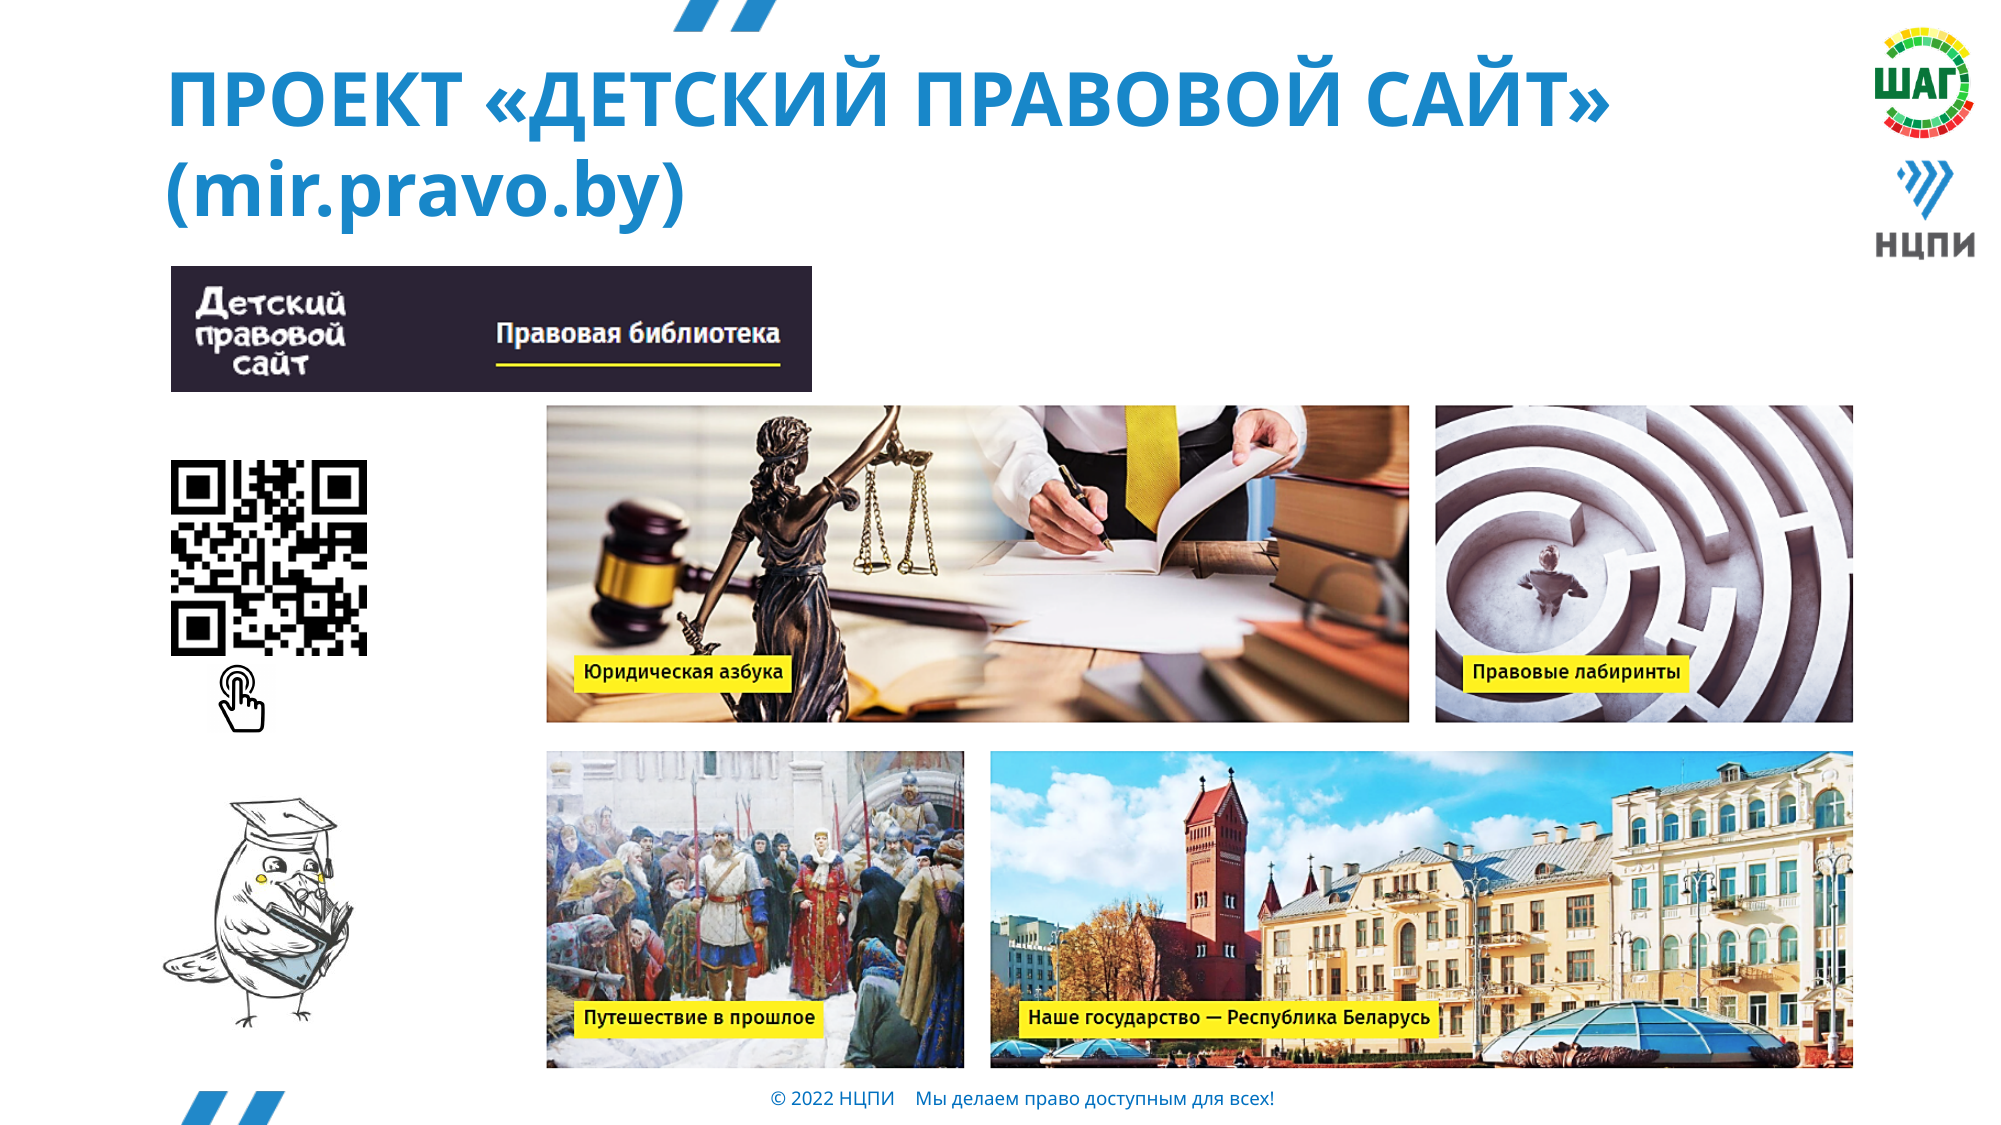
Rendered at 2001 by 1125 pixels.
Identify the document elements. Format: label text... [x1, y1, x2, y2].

picture [1869, 153, 1981, 266]
picture [142, 96, 1863, 1125]
picture [180, 0, 791, 44]
picture [1875, 26, 1975, 139]
text_box ПРОЕКТ «ДЕТСКИЙ ПРАВОВОЙ САЙТ» (mir.pravo.by) [151, 44, 1950, 96]
